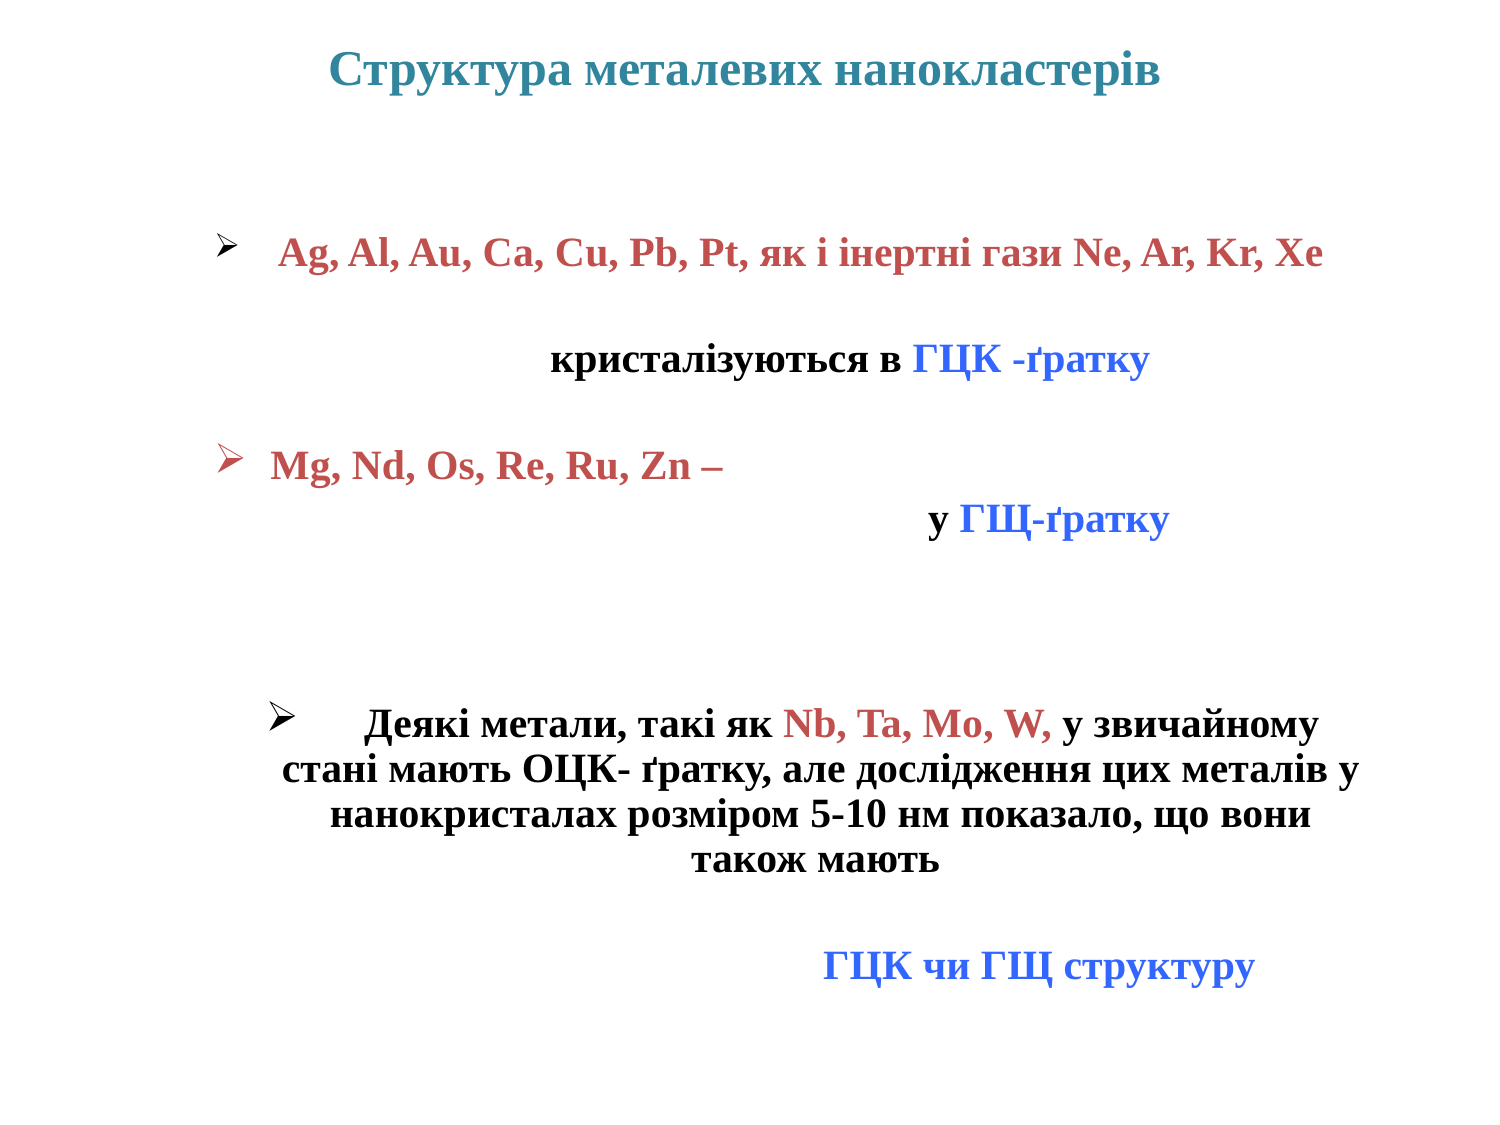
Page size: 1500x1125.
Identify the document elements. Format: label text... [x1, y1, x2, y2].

list Ag, Al, Au, Ca, Cu, Pb, Pt, як і інертні гази Ne, Ar, Kr, Xe кристалізуються в ГЦК -ґратку Mg, Nd, Os, Re, Ru, Zn – у ГЩ-ґратку Деякі метали, такі як Nb, Ta, Mo, W, у звичайному стані мають ОЦК- ґратку, але дослідження цих металів у нанокристалах розміром 5-10 нм показало, що вони також мають ГЦК чи ГЩ структуру [199, 222, 1387, 1062]
title Структура металевих нанокластерів [70, 0, 1421, 131]
